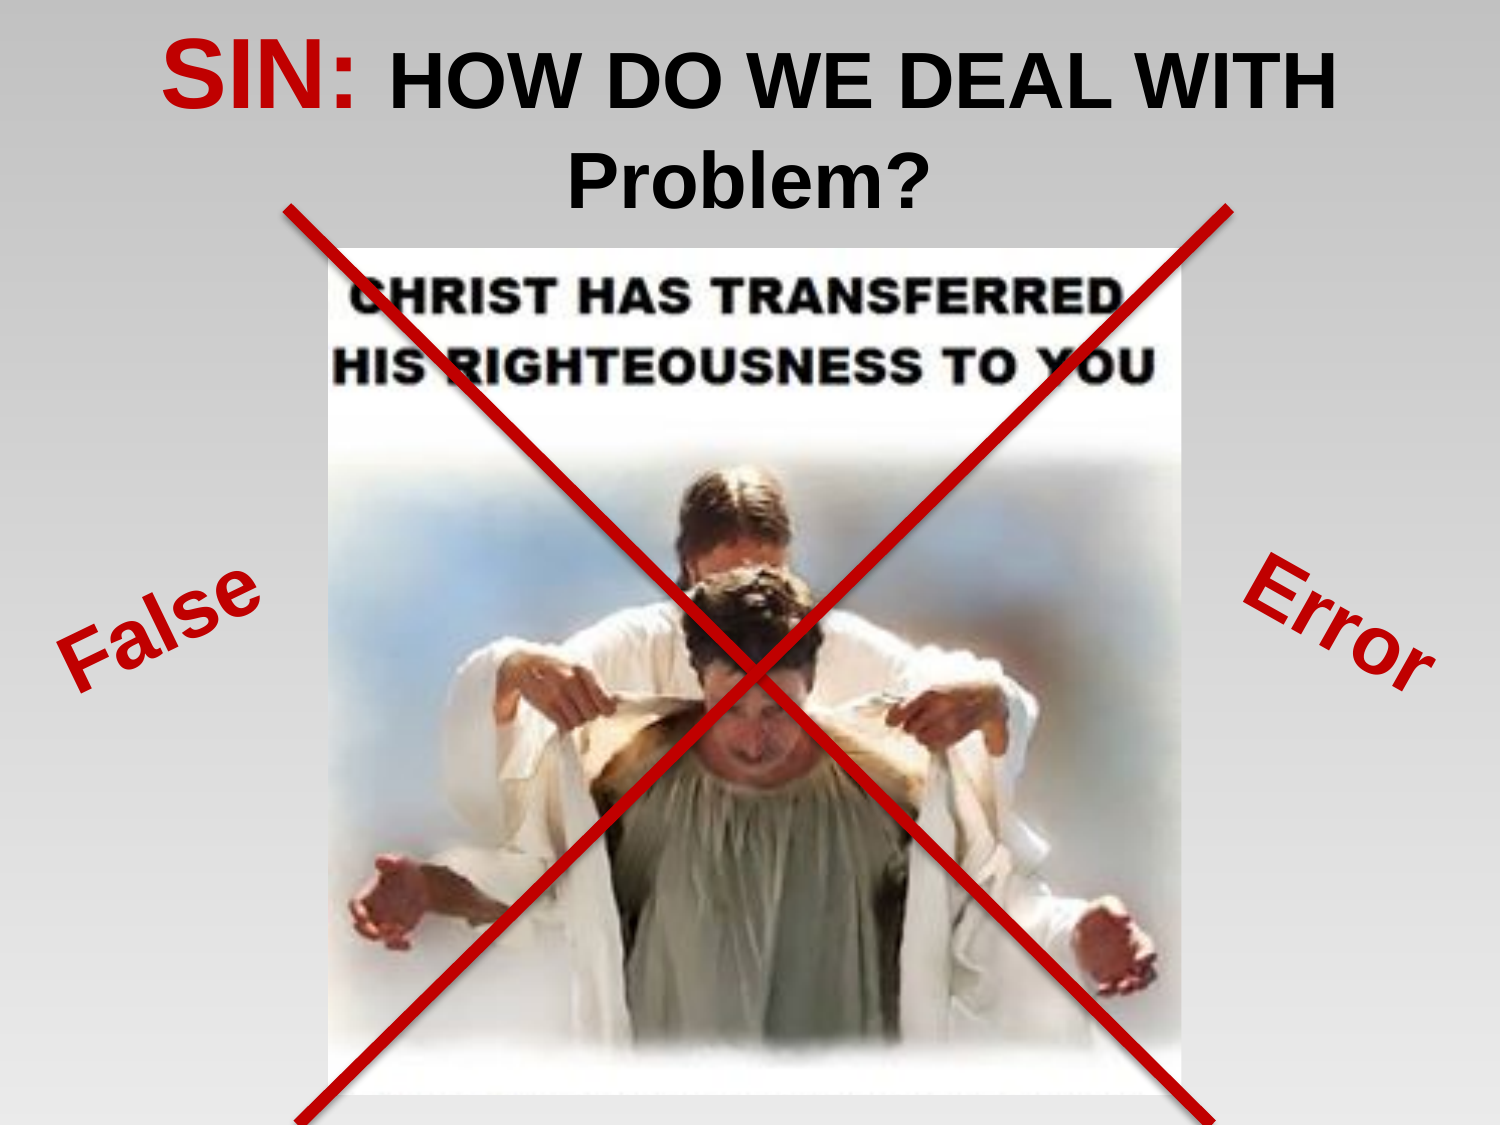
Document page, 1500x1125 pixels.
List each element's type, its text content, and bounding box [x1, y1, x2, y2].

text_box False [5, 506, 281, 734]
text_box Error [1234, 500, 1495, 740]
title Sin: How Do We Deal With Problem? [0, 0, 1500, 233]
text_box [297, 207, 1230, 1125]
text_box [286, 207, 296, 1125]
